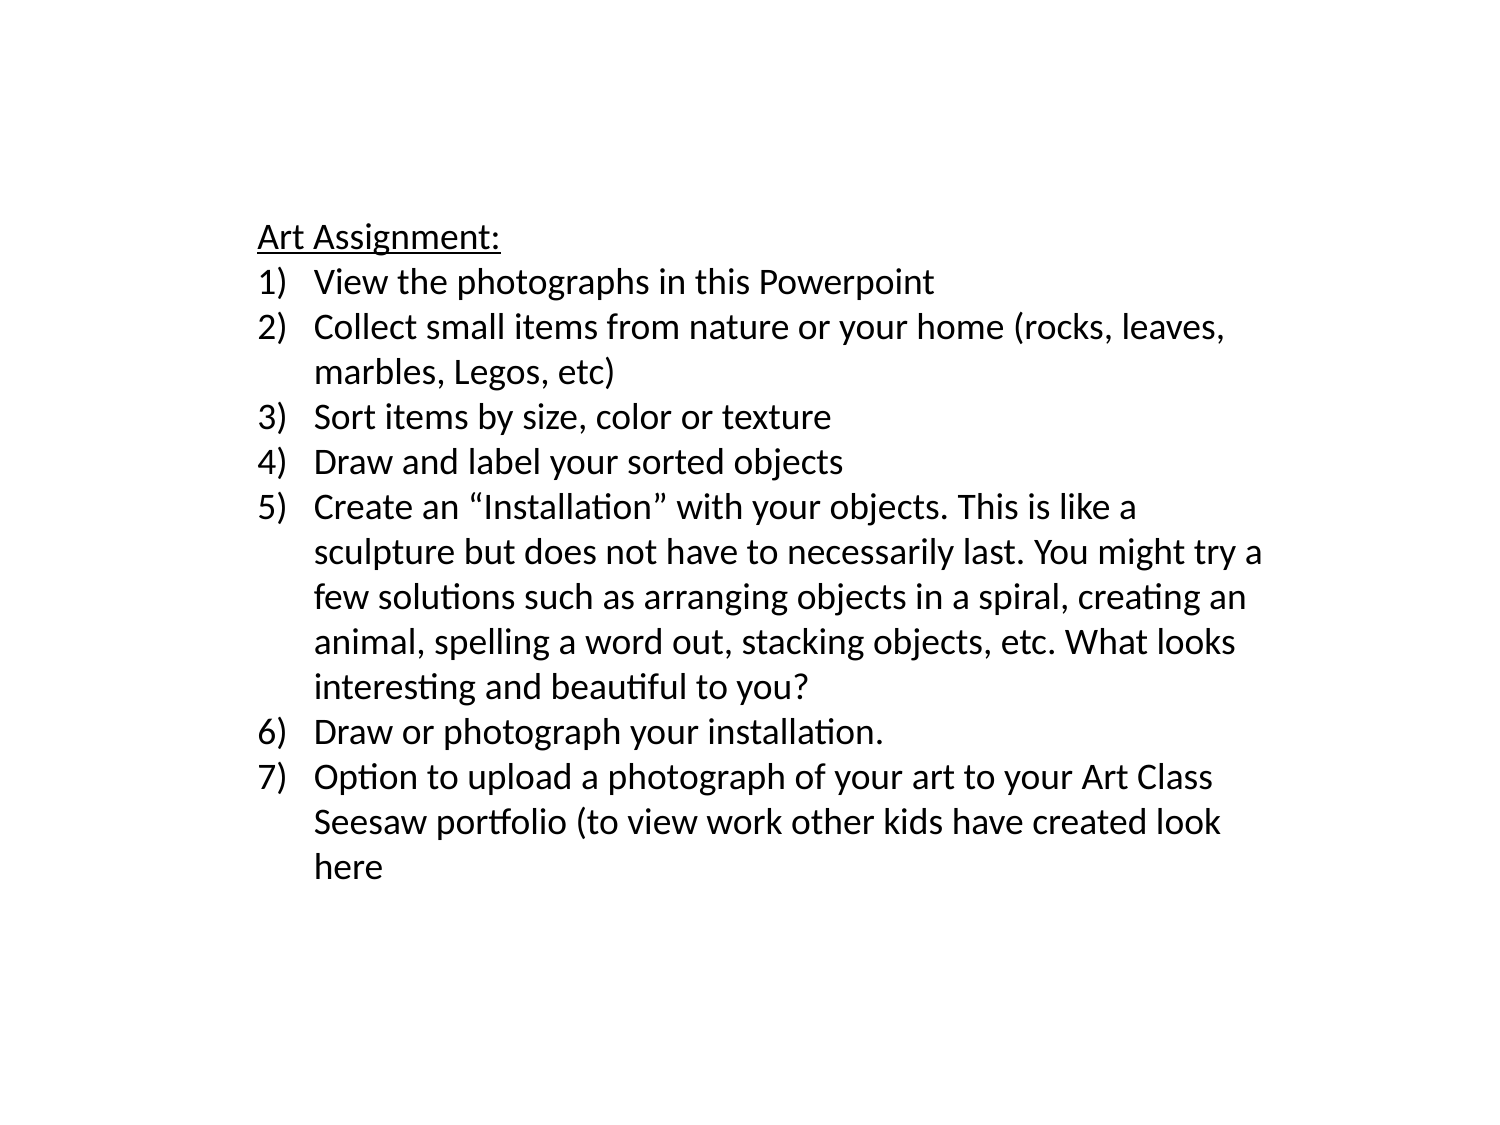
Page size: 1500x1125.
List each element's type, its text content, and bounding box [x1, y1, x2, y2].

text_box Art Assignment: View the photographs in this Powerpoint Collect small items from nature or your home (rocks, leaves, marbles, Legos, etc) Sort items by size, color or texture Draw and label your sorted objects Create an “Installation” with your objects. This is like a sculpture but does not have to necessarily last. You might try a few solutions such as arranging objects in a spiral, creating an animal, spelling a word out, stacking objects, etc. What looks interesting and beautiful to you? Draw or photograph your installation. Option to upload a photograph of your art to your Art Class Seesaw portfolio (to view work other kids have created look here [242, 204, 1285, 895]
